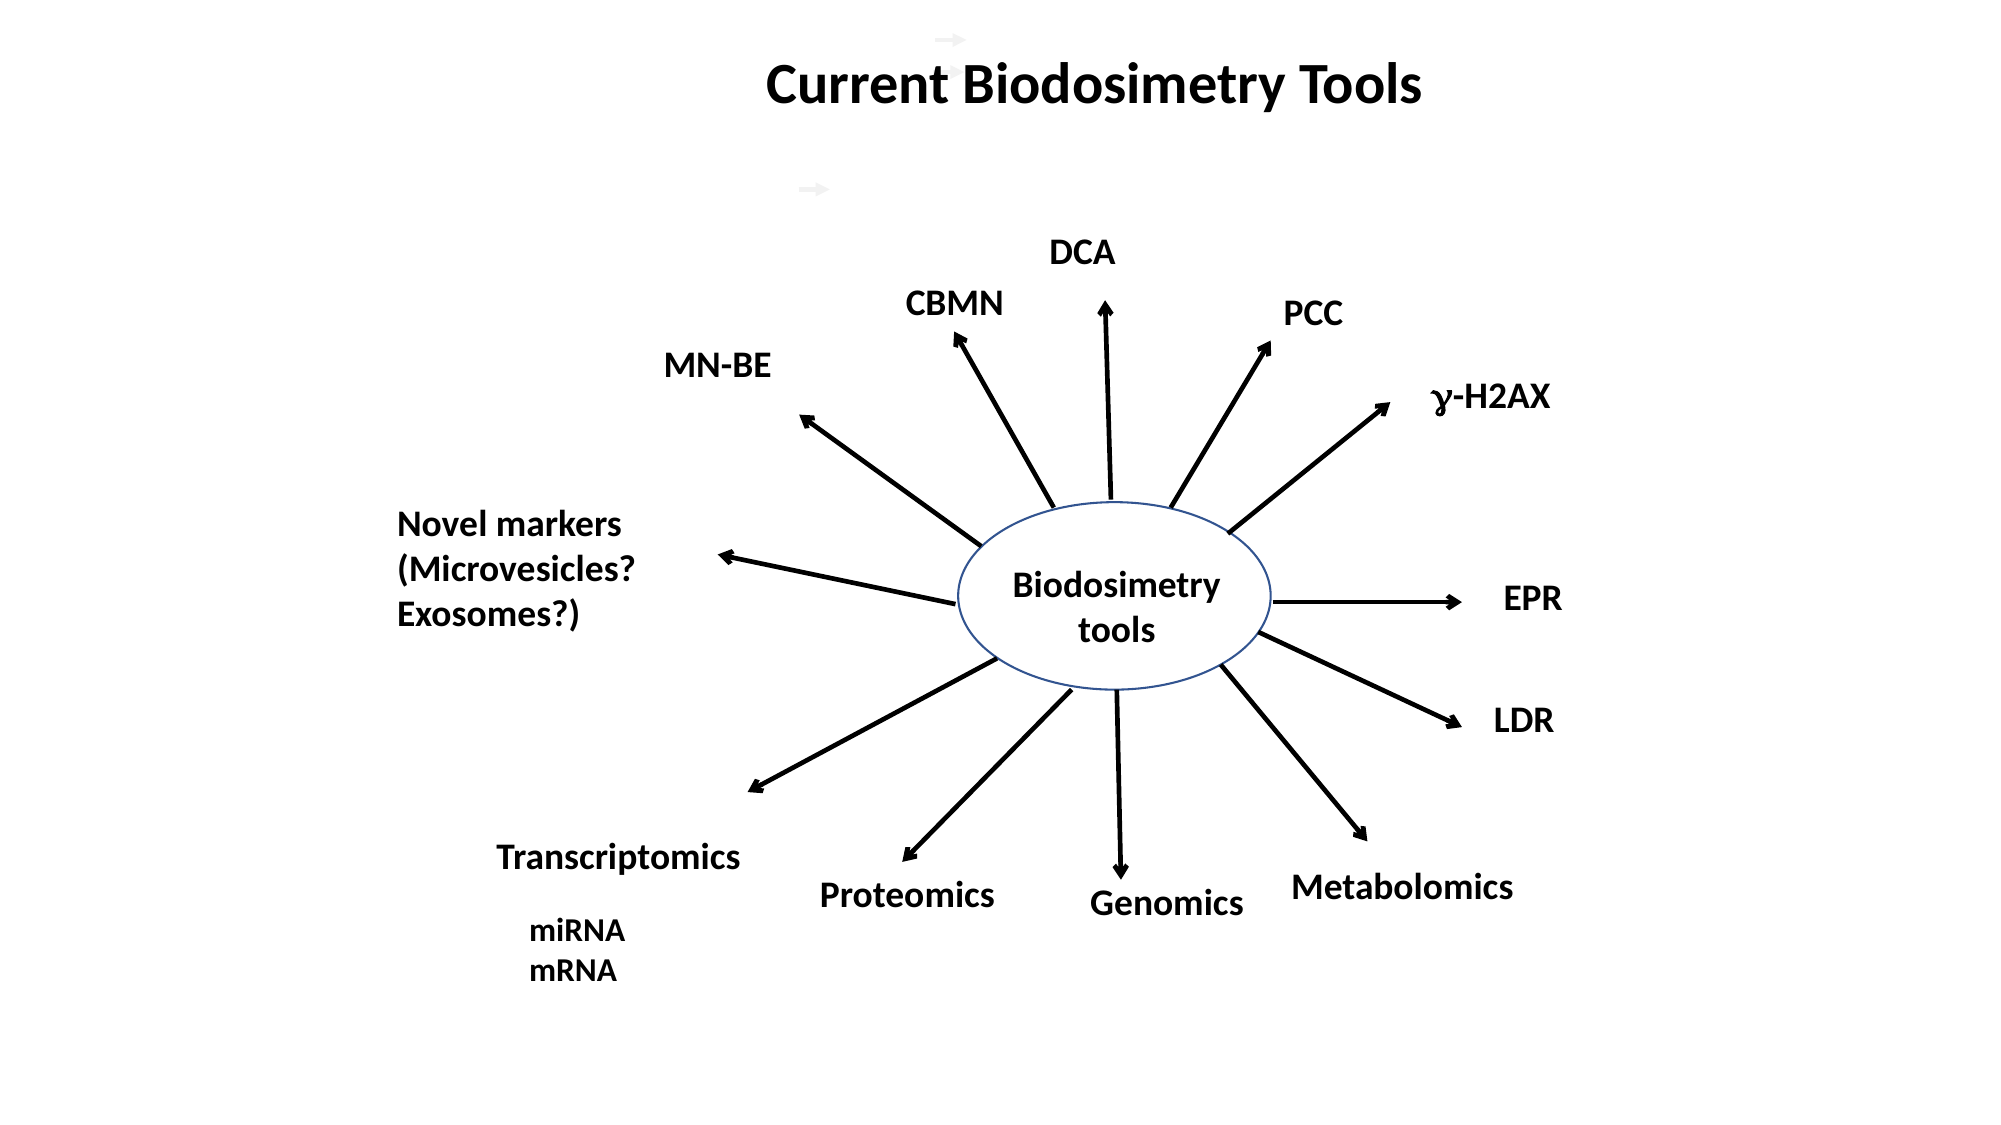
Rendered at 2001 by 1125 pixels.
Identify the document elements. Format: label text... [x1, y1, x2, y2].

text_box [381, 189, 1579, 997]
text_box Current Biodosimetry Tools [751, 38, 1439, 123]
